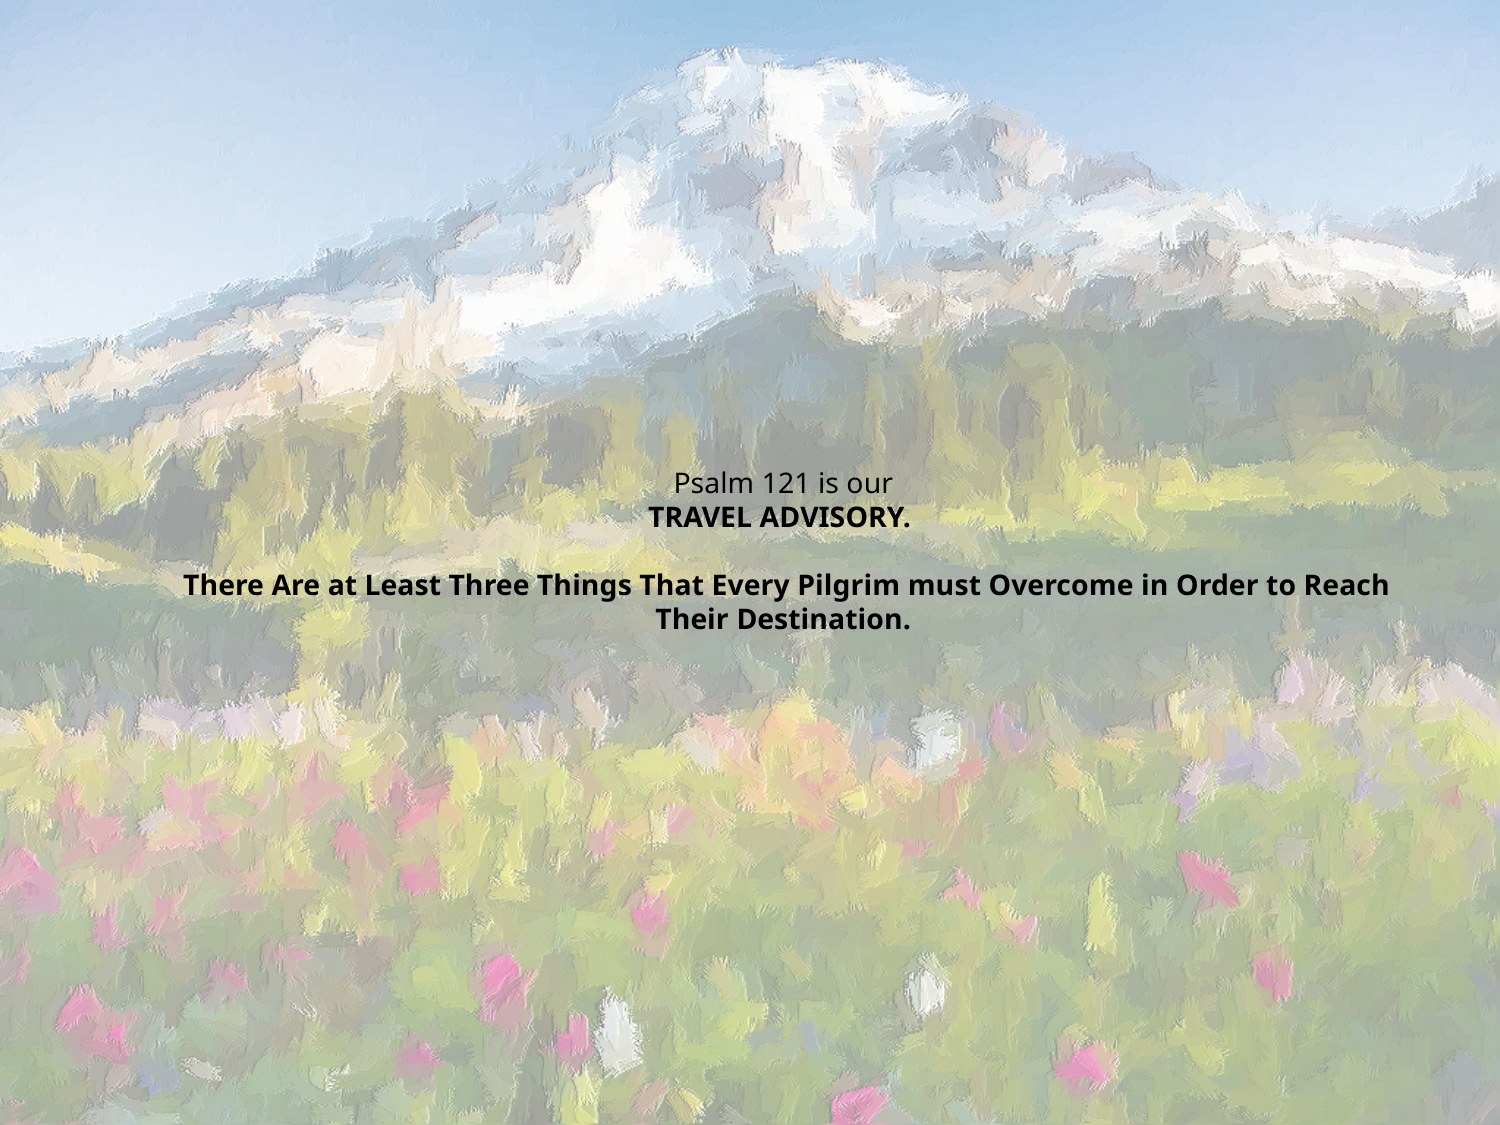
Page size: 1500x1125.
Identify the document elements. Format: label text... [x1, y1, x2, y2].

title Psalm 121 is our TRAVEL ADVISORY. There Are at Least Three Things That Every Pilgrim must Overcome in Order to Reach Their Destination. [112, 456, 1463, 644]
